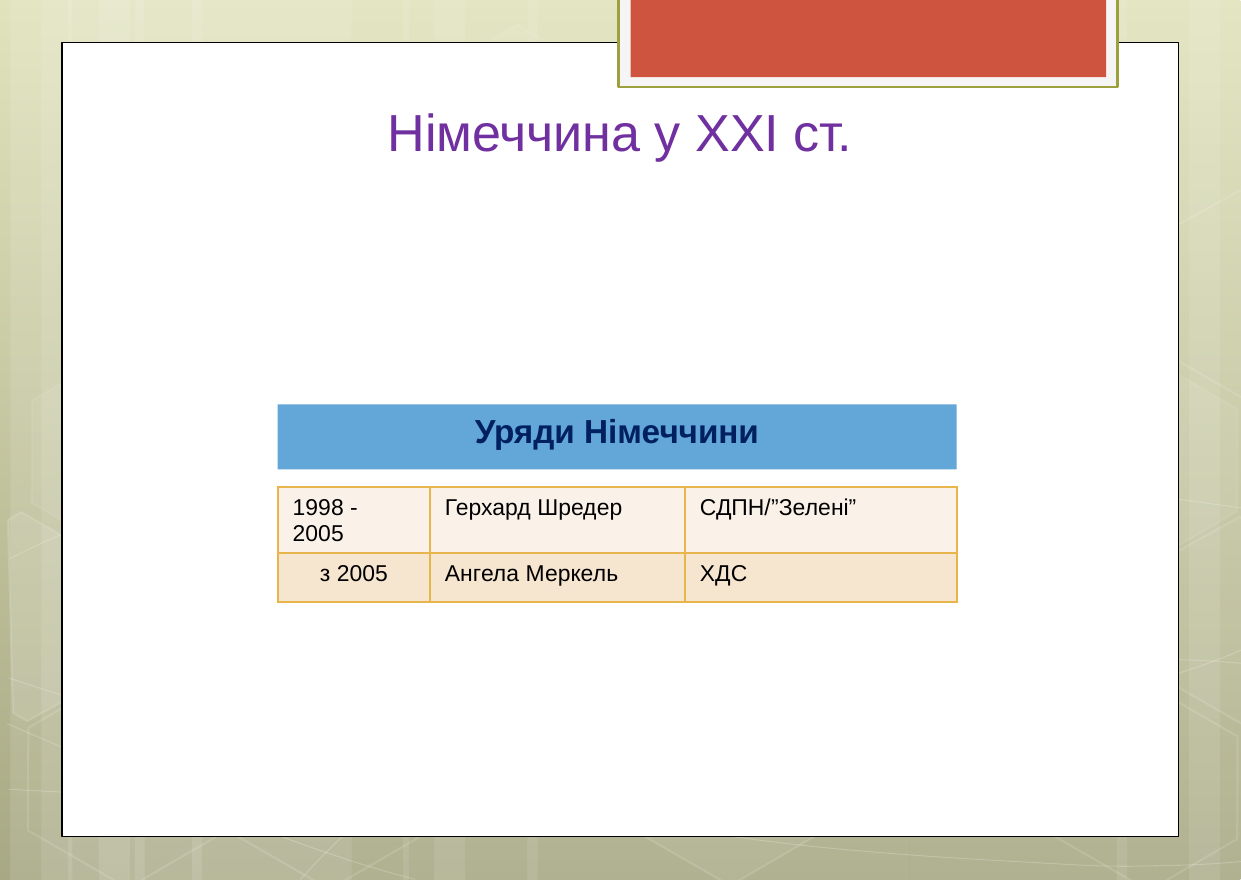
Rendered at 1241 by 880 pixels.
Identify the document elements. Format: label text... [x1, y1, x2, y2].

table_cell Ангела Меркель [431, 554, 684, 601]
table_header 1998 - 2005 [279, 488, 429, 552]
title Німеччина у ХХІ ст. [62, 85, 1179, 169]
text_box Уряди Німеччини [277, 404, 957, 470]
table_header СДПН/”Зелені” [686, 488, 956, 552]
table_header Герхард Шредер [431, 488, 684, 552]
table_cell з 2005 [279, 554, 429, 601]
table_cell ХДС [686, 554, 956, 601]
